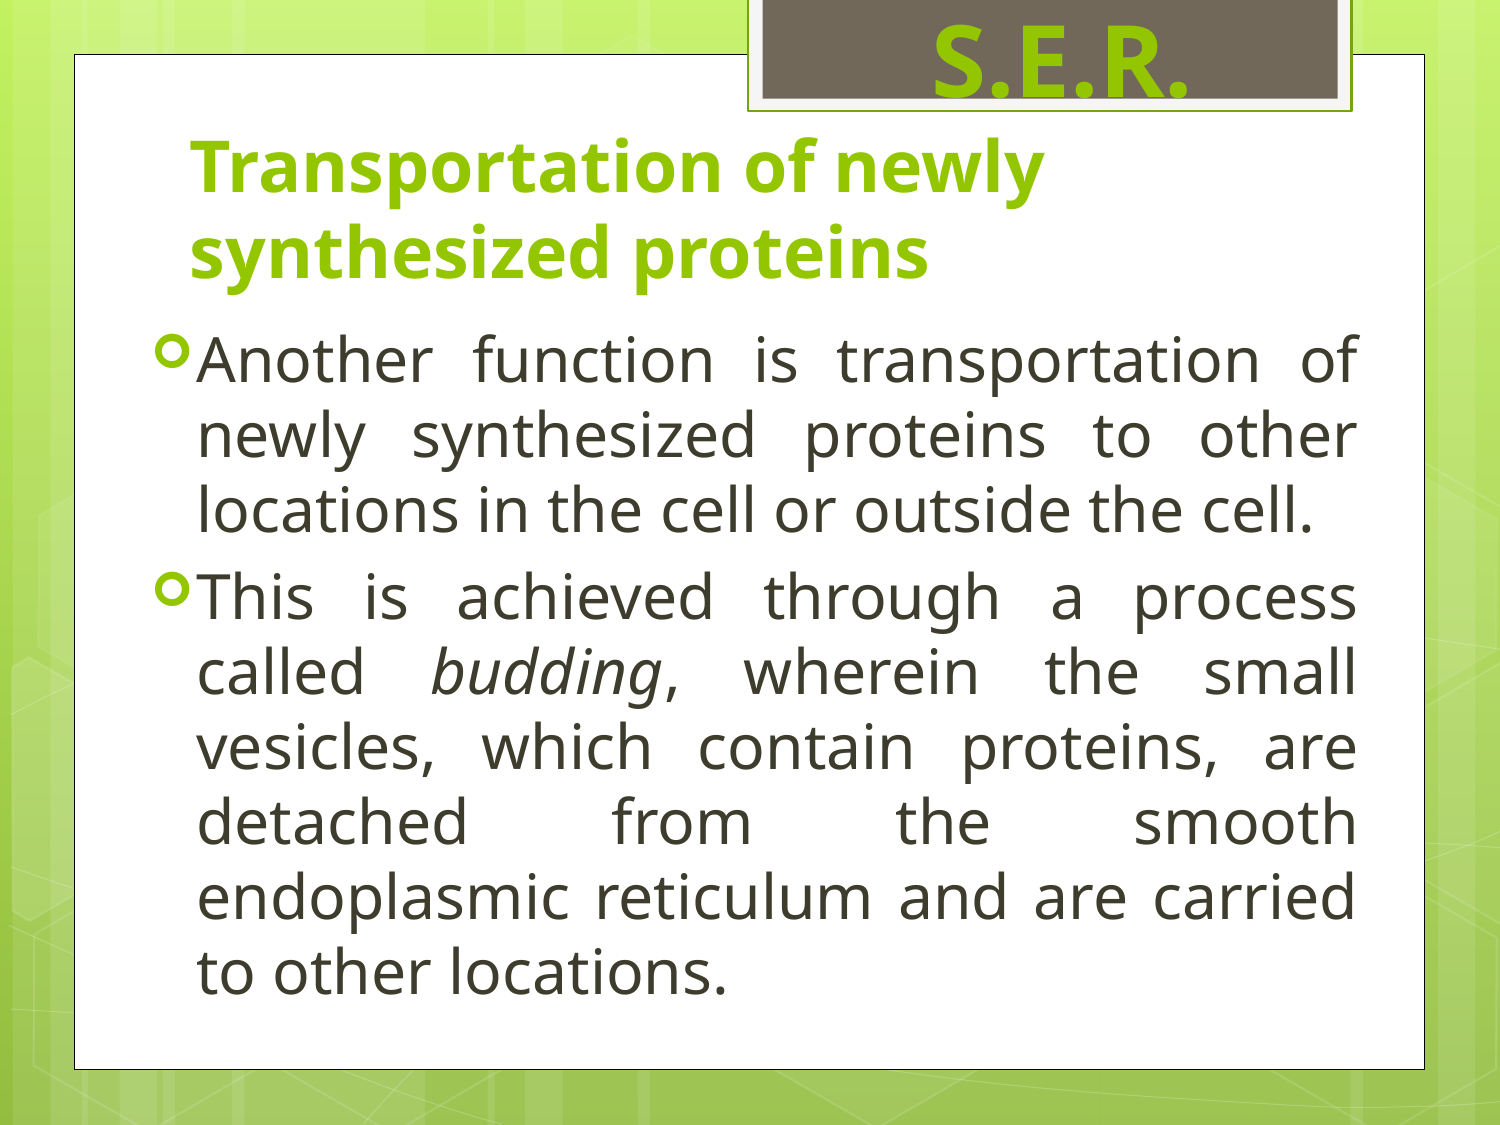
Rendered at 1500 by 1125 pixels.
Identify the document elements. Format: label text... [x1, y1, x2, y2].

list Another function is transportation of newly synthesized proteins to other locations in the cell or outside the cell. This is achieved through a process called budding, wherein the small vesicles, which contain proteins, are detached from the smooth endoplasmic reticulum and are carried to other locations. [125, 312, 1375, 1013]
text_box S.E.R. [900, 37, 1225, 125]
title Transportation of newly synthesized proteins [174, 112, 1328, 300]
